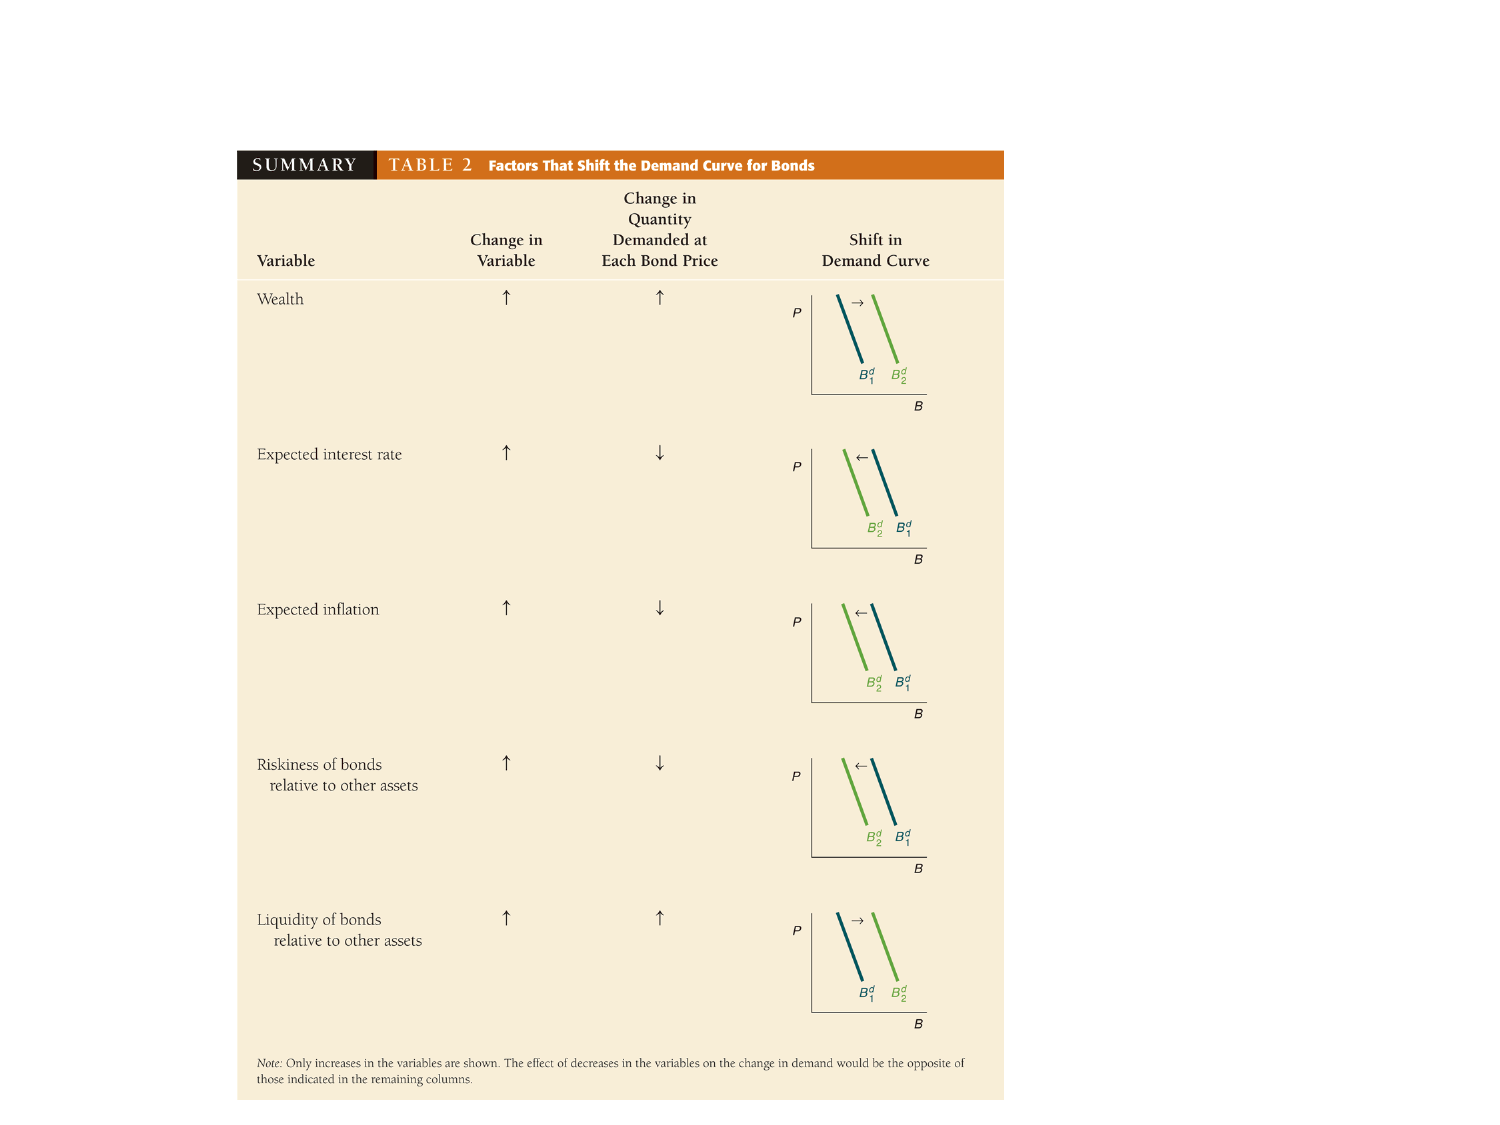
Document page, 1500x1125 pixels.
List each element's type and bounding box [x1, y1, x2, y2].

picture [237, 149, 1004, 1101]
